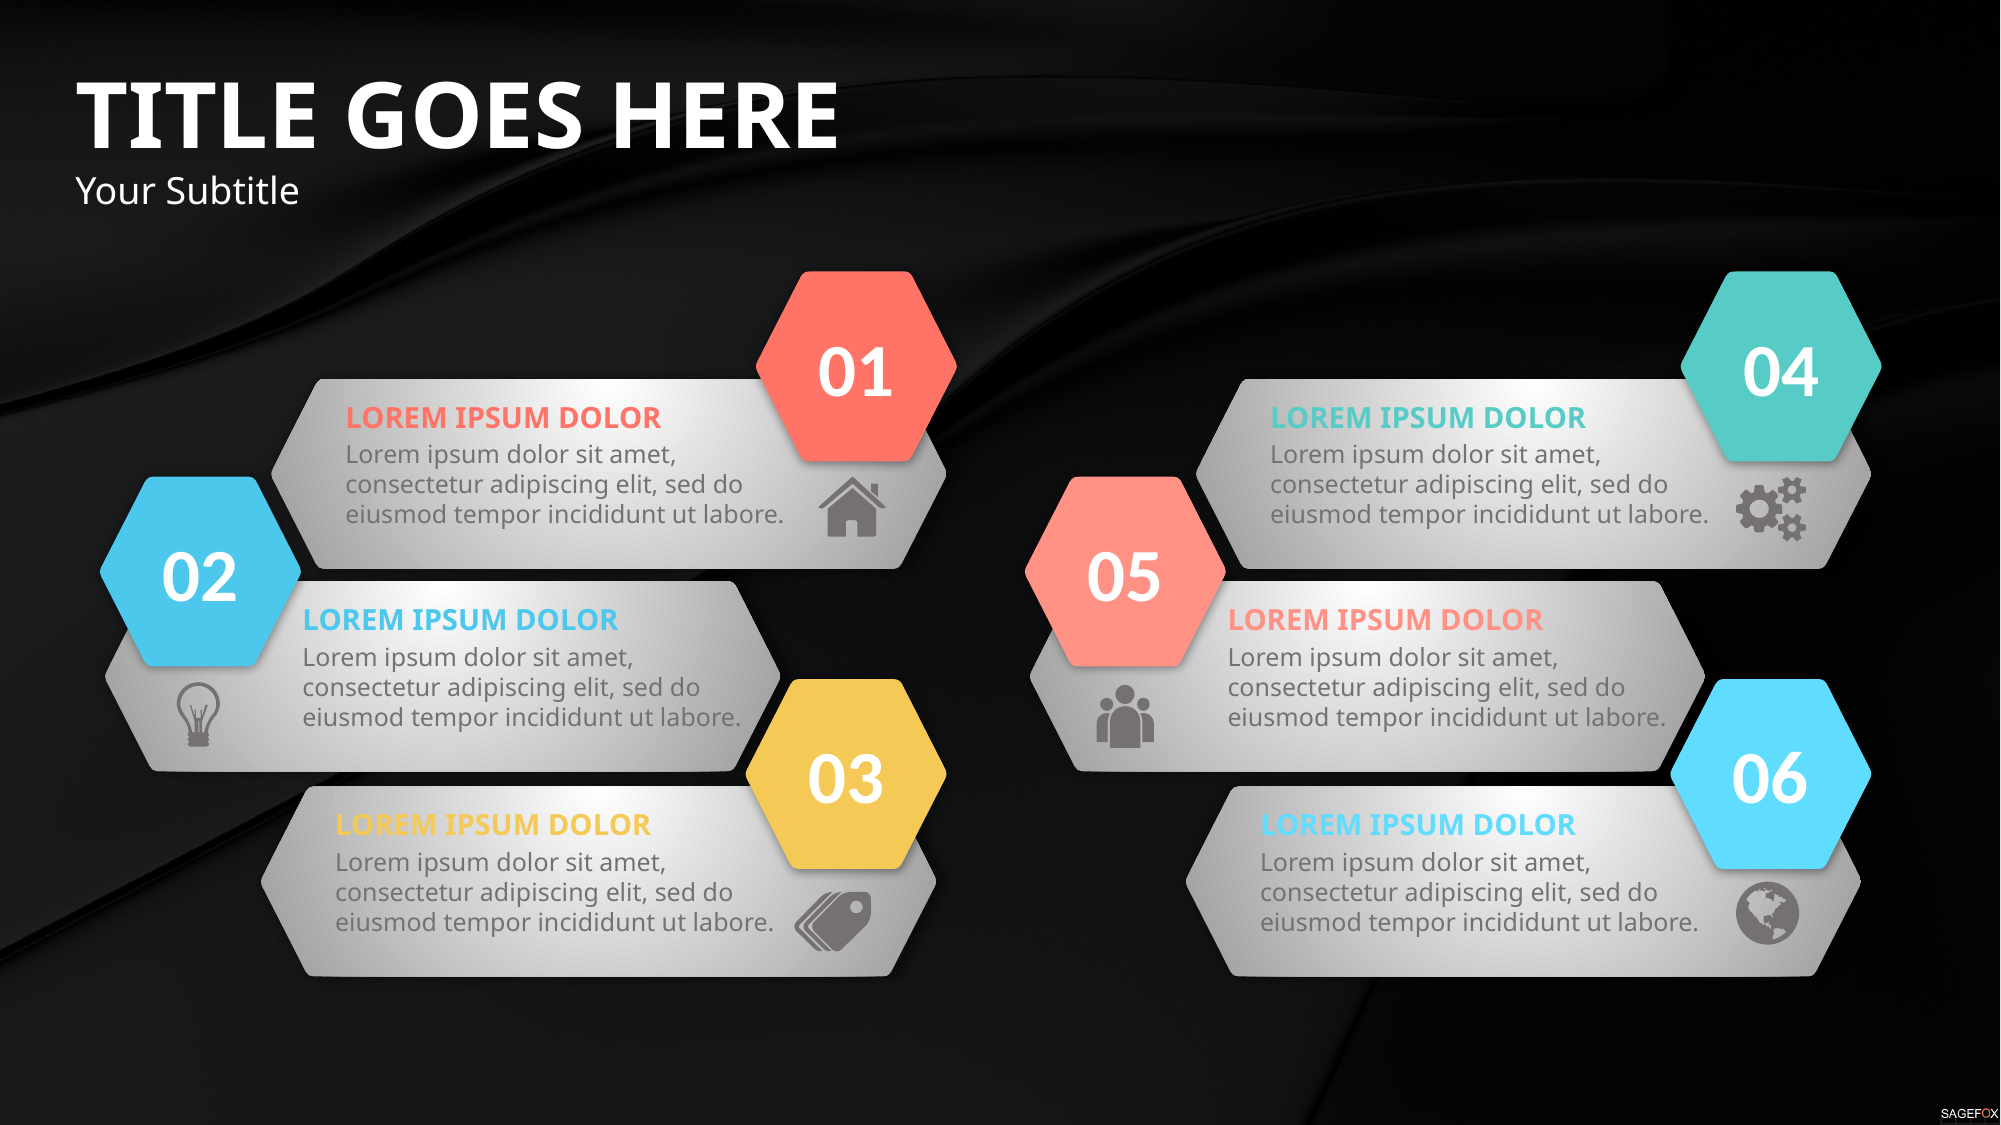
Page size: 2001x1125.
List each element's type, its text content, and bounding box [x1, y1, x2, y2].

text_box TITLE GOES HERE Your Subtitle [60, 49, 1036, 220]
picture [0, 0, 2001, 1125]
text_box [1185, 786, 1862, 977]
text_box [271, 378, 947, 569]
text_box 06 [1669, 678, 1873, 797]
text_box 04 [1679, 270, 1883, 390]
text_box 01 [754, 270, 958, 390]
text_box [1029, 581, 1715, 772]
text_box 02 [98, 475, 302, 587]
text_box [260, 786, 937, 977]
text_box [105, 581, 790, 772]
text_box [1196, 378, 1872, 569]
text_box 05 [1023, 475, 1227, 585]
text_box 03 [744, 678, 948, 798]
